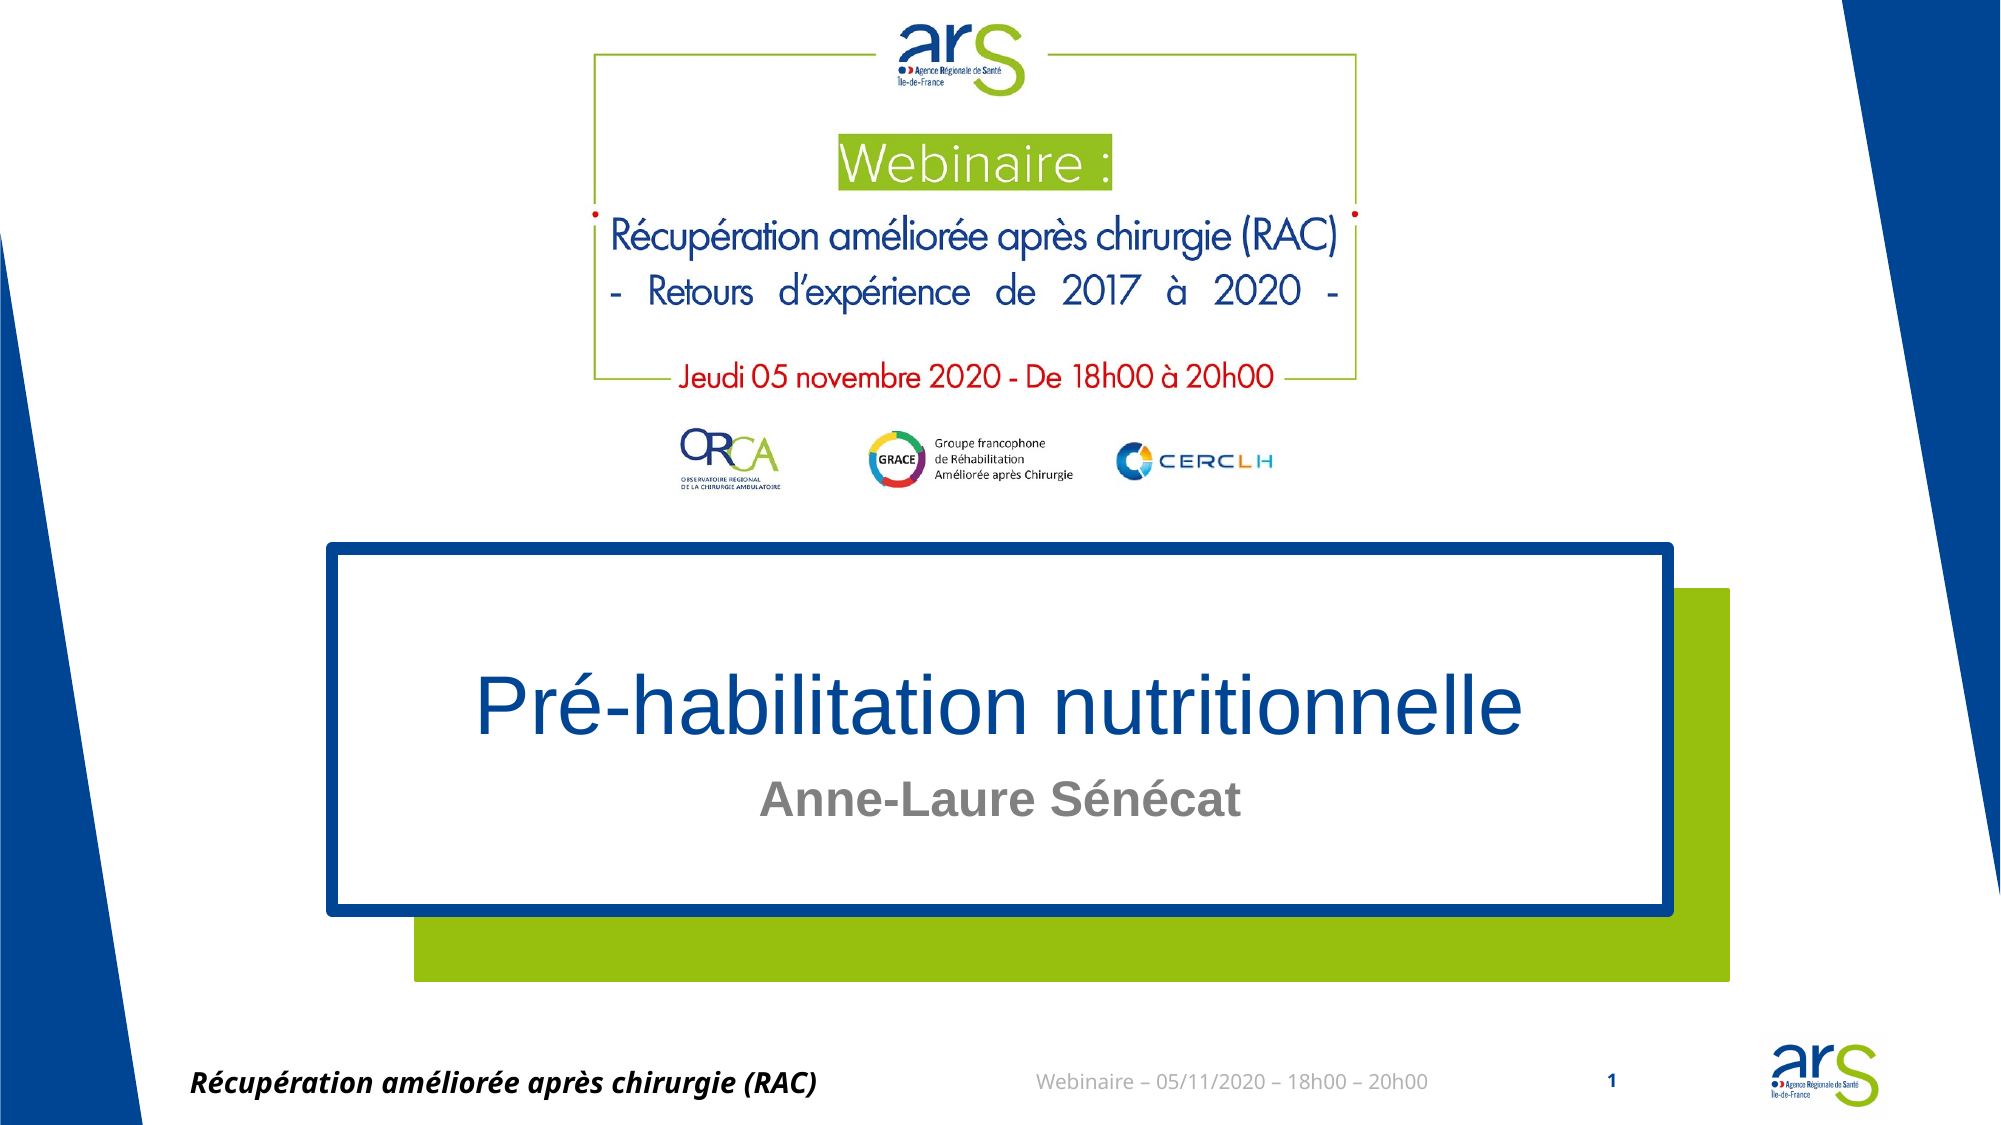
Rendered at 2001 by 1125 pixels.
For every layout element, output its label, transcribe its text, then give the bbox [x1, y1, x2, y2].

picture [534, 22, 1421, 523]
slide_number 1 [1520, 1051, 1633, 1112]
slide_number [1008, 1051, 1443, 1112]
subtitle Anne-Laure Sénécat [332, 759, 1668, 911]
picture [1761, 1031, 1888, 1120]
title Pré-habilitation nutritionnelle [332, 548, 1668, 759]
footer Récupération améliorée après chirurgie (RAC) [174, 1051, 978, 1112]
